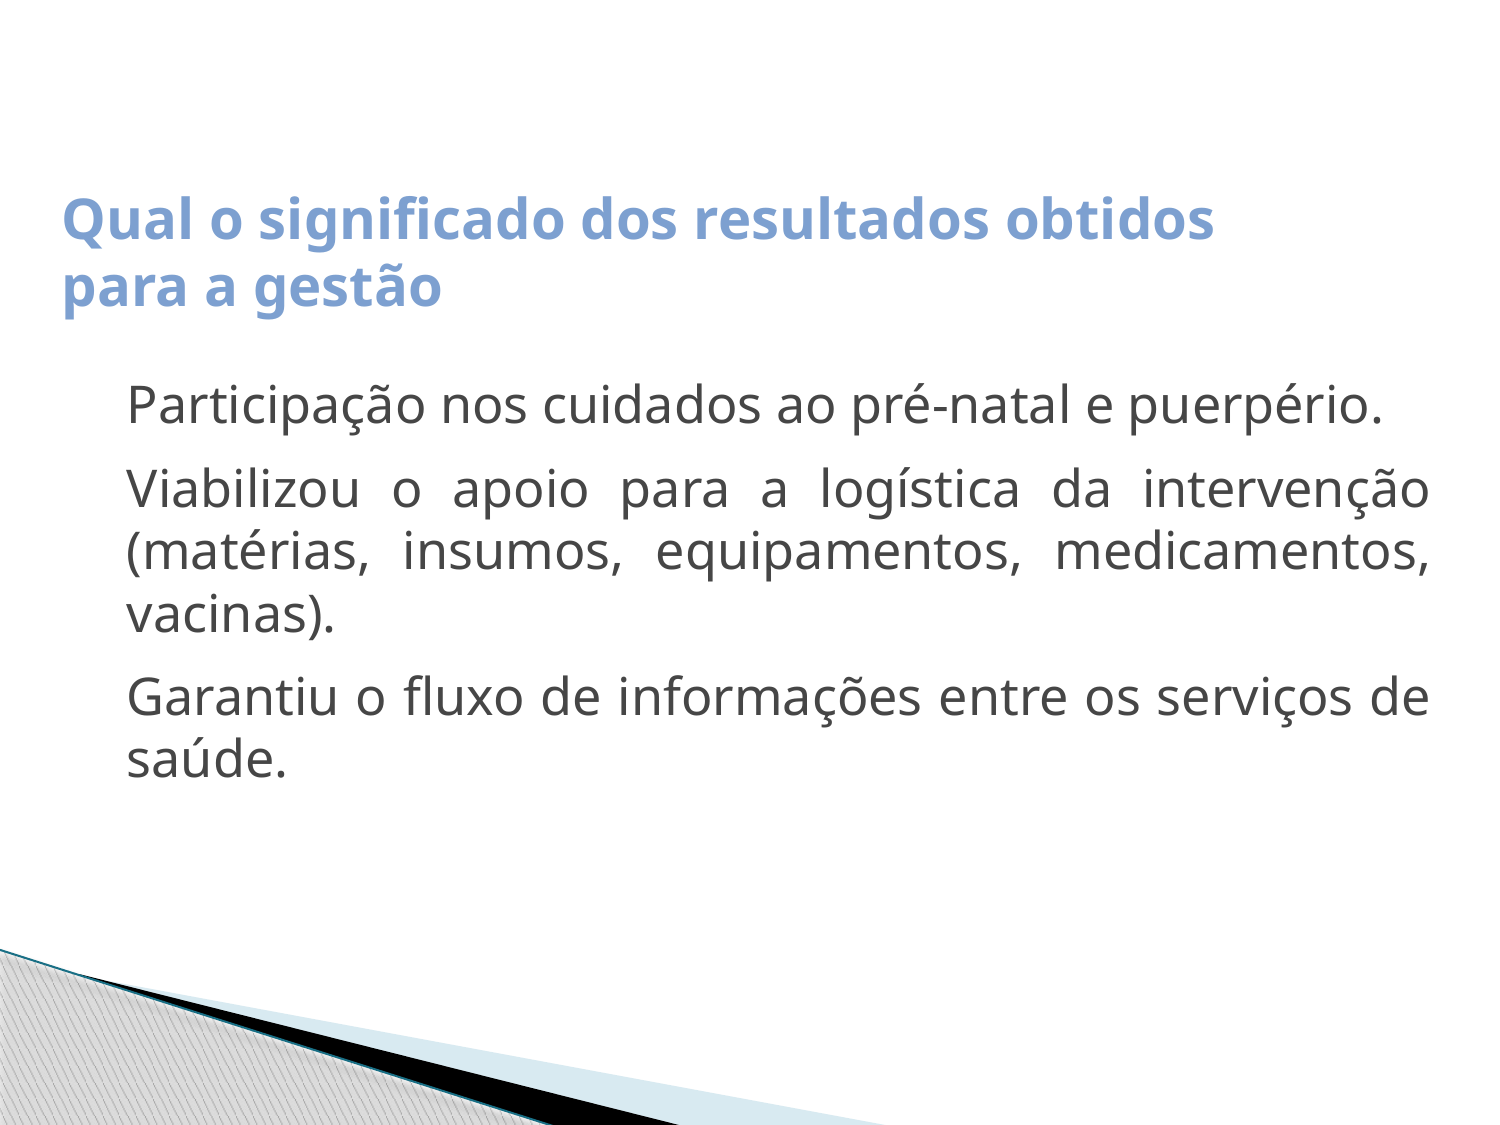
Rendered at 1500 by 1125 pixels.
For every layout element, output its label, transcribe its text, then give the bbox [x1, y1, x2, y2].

text_box Participação nos cuidados ao pré-natal e puerpério. Viabilizou o apoio para a logística da intervenção (matérias, insumos, equipamentos, medicamentos, vacinas). Garantiu o fluxo de informações entre os serviços de saúde. [112, 364, 1447, 862]
text_box Qual o significado dos resultados obtidos para a gestão [46, 175, 1278, 371]
